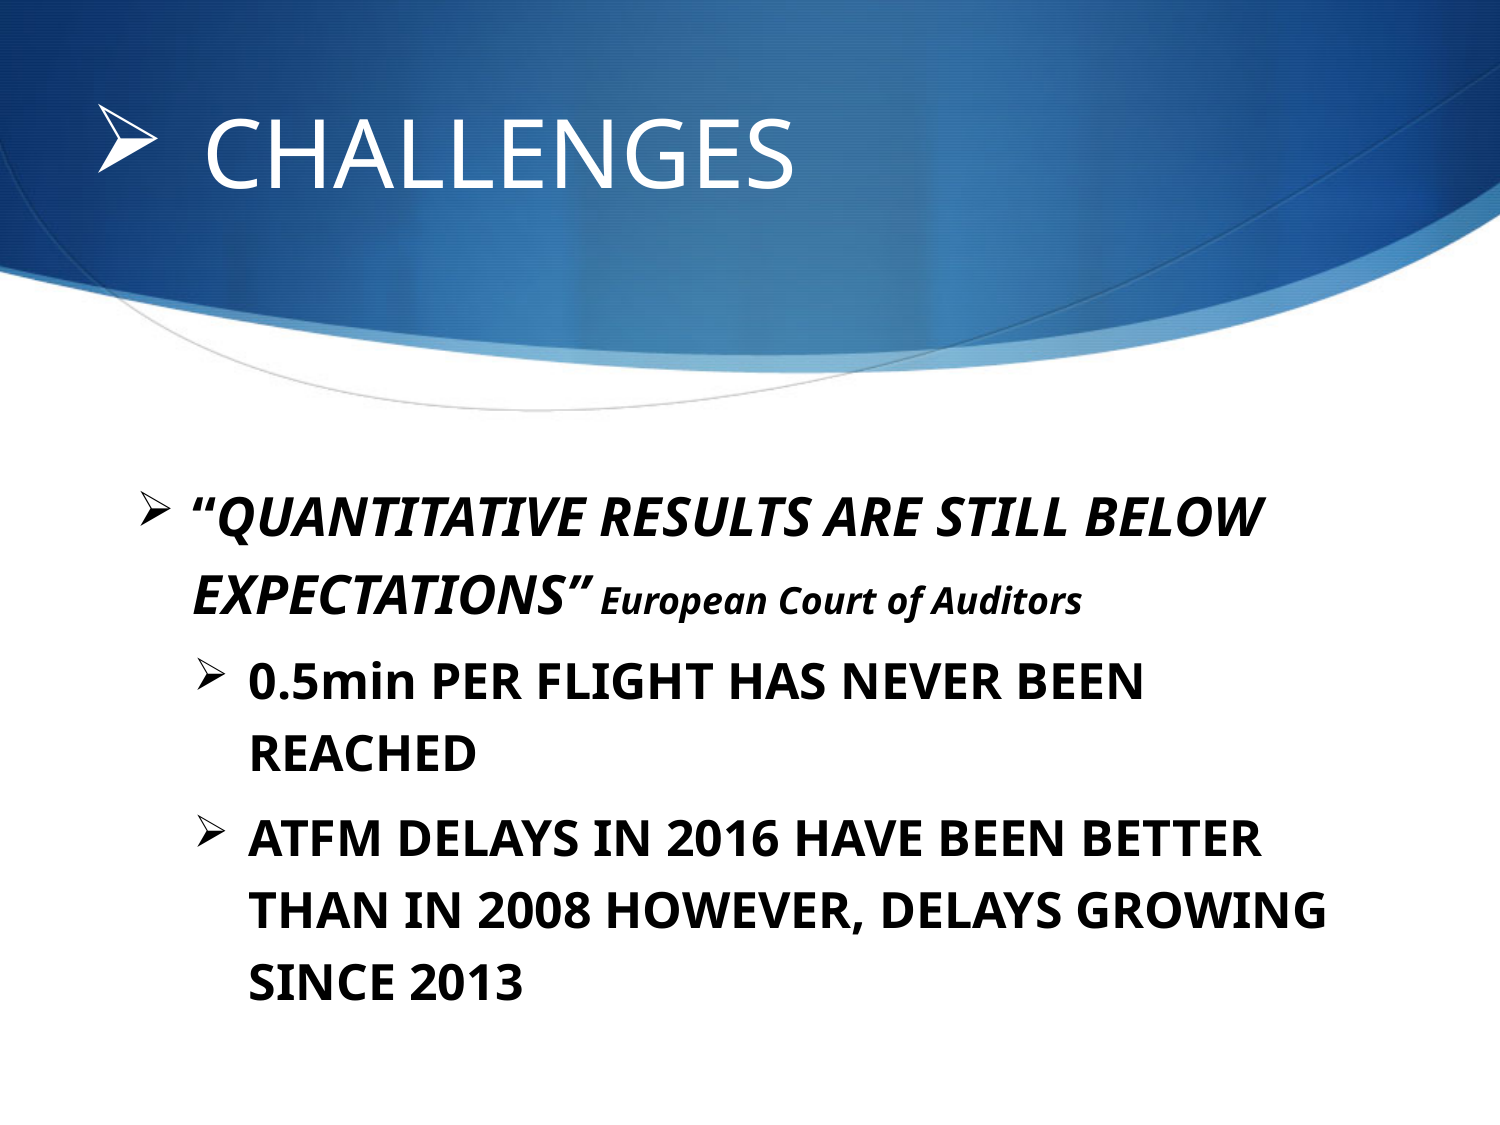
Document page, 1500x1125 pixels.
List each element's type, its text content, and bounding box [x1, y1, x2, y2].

picture [0, 0, 1500, 1125]
list “QUANTITATIVE RESULTS ARE STILL BELOW EXPECTATIONS” European Court of Auditors 0.5min PER FLIGHT HAS NEVER BEEN REACHED ATFM DELAYS IN 2016 HAVE BEEN BETTER THAN IN 2008 HOWEVER, DELAYS GROWING SINCE 2013 [121, 461, 1379, 1044]
title CHALLENGES [75, 56, 1425, 245]
